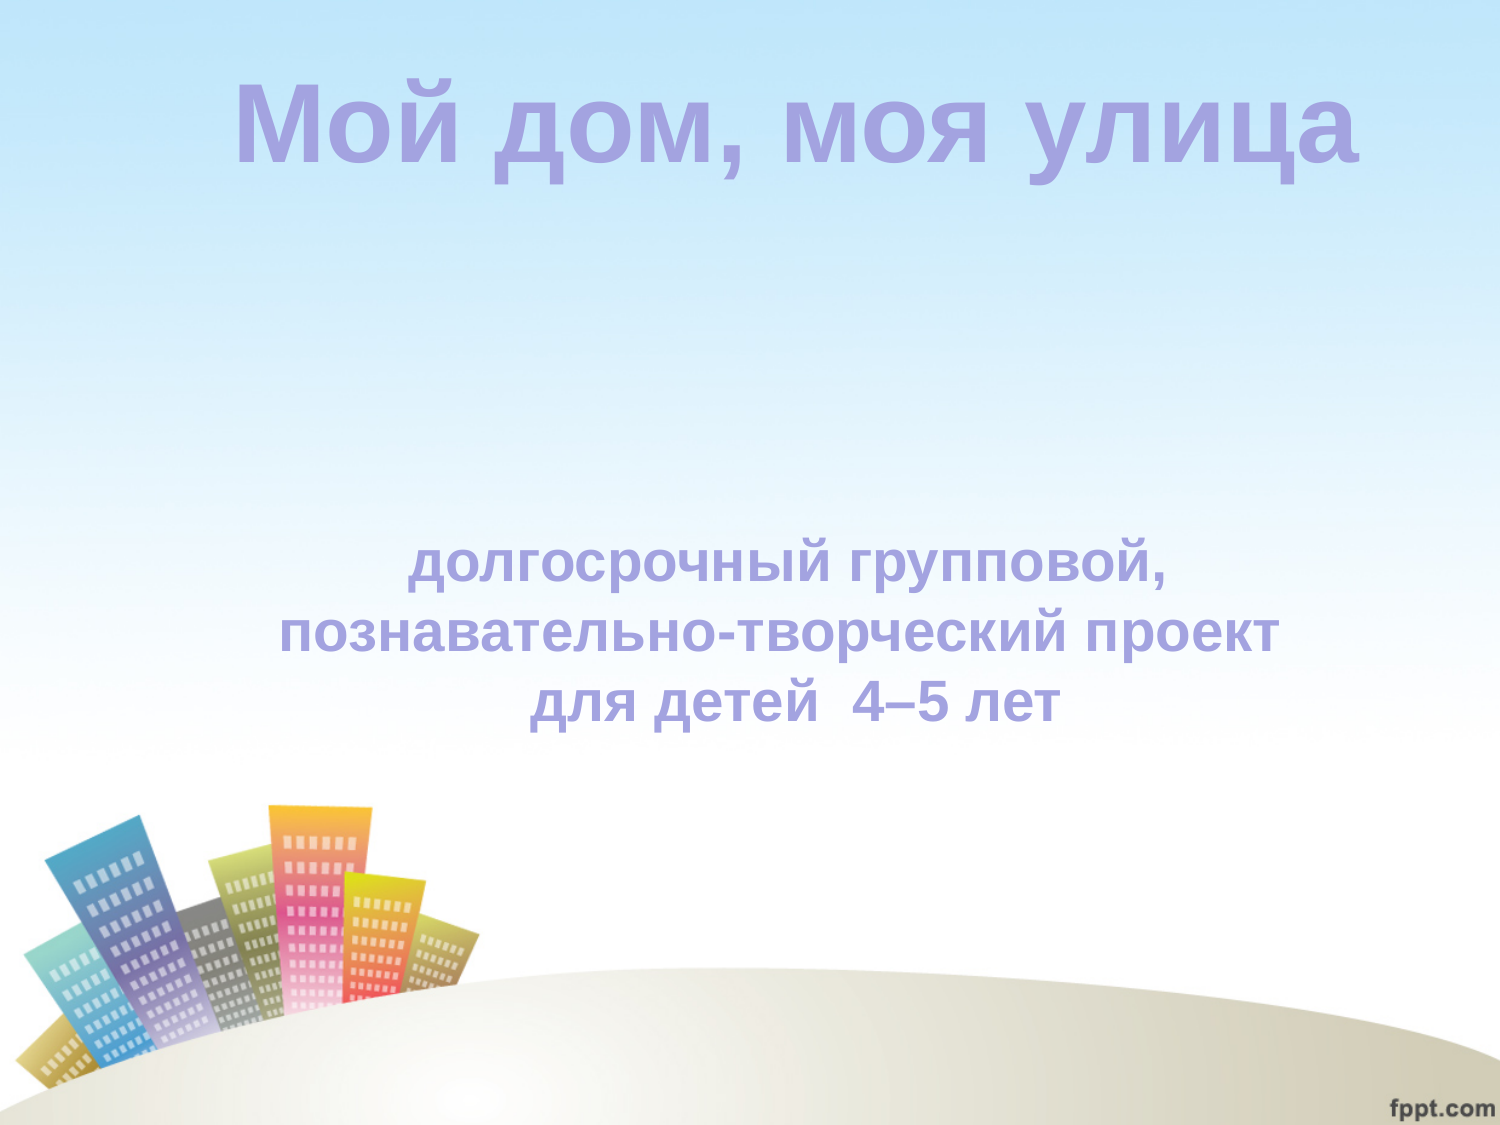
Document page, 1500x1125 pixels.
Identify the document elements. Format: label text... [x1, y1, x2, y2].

picture [0, 0, 1500, 1125]
text_box долгосрочный групповой, познавательно-творческий проект для детей 4–5 лет [263, 515, 1329, 740]
text_box Мой дом, моя улица [217, 42, 1376, 193]
